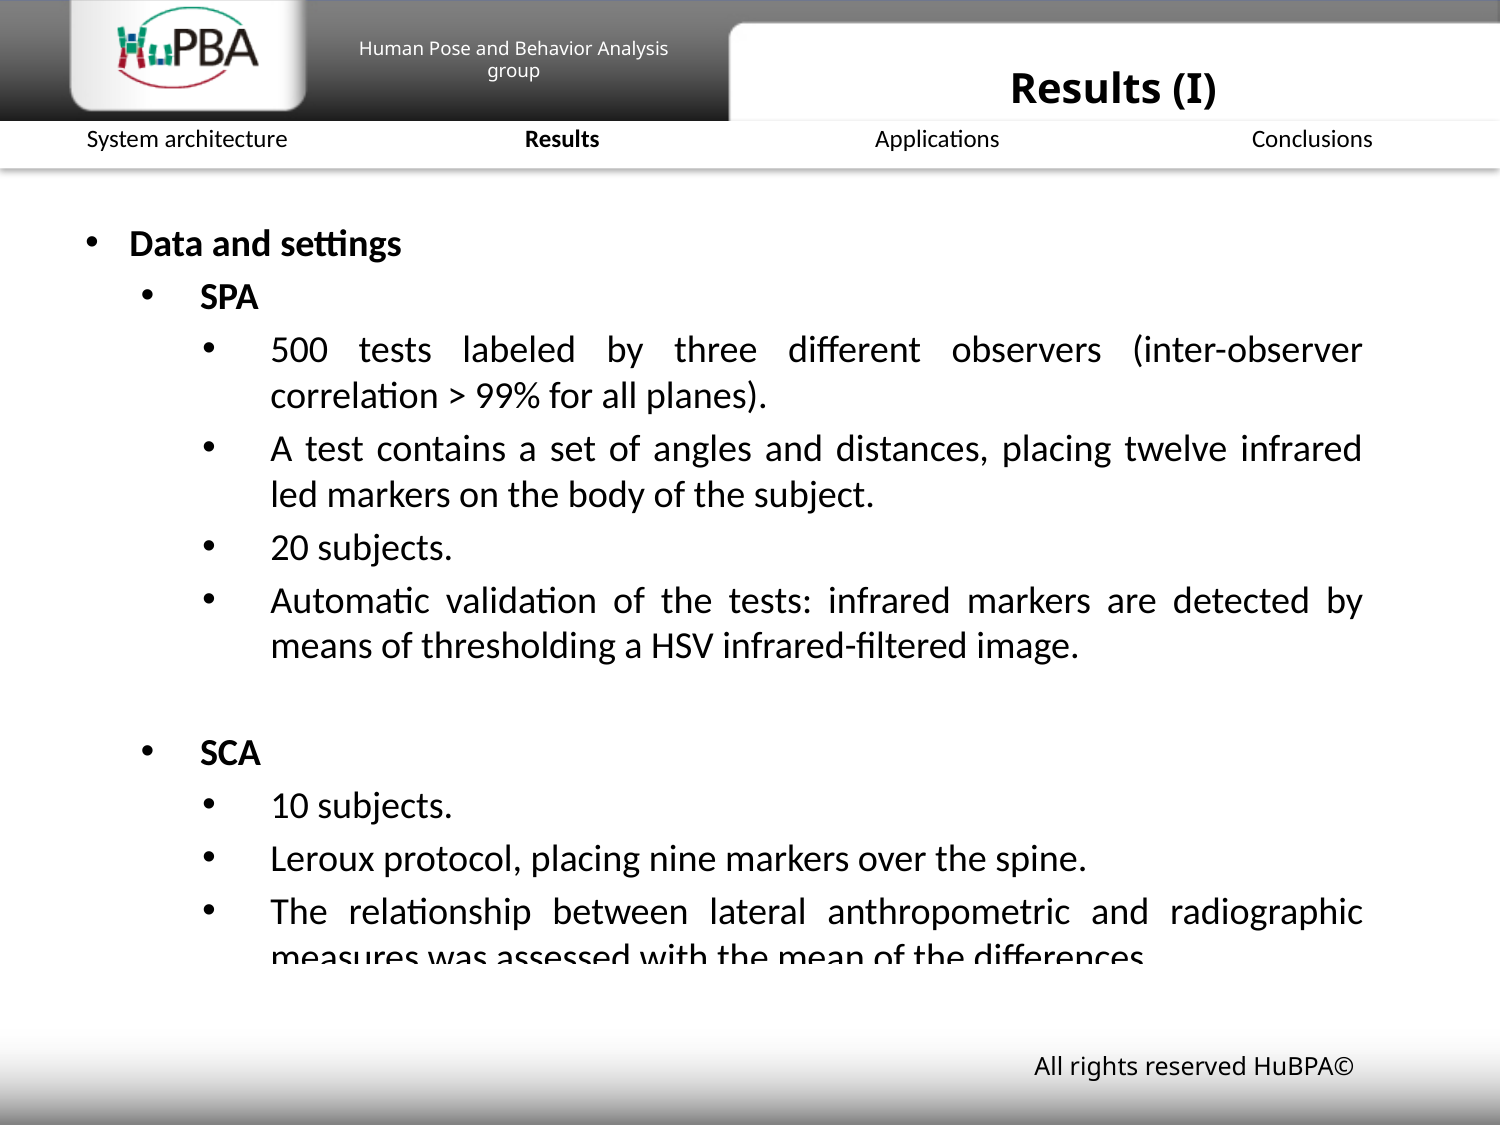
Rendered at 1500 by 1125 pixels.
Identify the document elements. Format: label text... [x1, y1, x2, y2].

picture [0, 964, 1500, 1125]
list Data and settings SPA 500 tests labeled by three different observers (inter-observer correlation > 99% for all planes). A test contains a set of angles and distances, placing twelve infrared led markers on the body of the subject. 20 subjects. Automatic validation of the tests: infrared markers are detected by means of thresholding a HSV infrared-filtered image. SCA 10 subjects. Leroux protocol, placing nine markers over the spine. The relationship between lateral anthropometric and radiographic measures was assessed with the mean of the differences. [70, 210, 1379, 962]
table_header Results [375, 130, 750, 168]
table_header System architecture [0, 129, 375, 168]
table_header Applications [750, 130, 1125, 168]
picture [0, 0, 1500, 122]
table_header Conclusions [1125, 129, 1500, 168]
